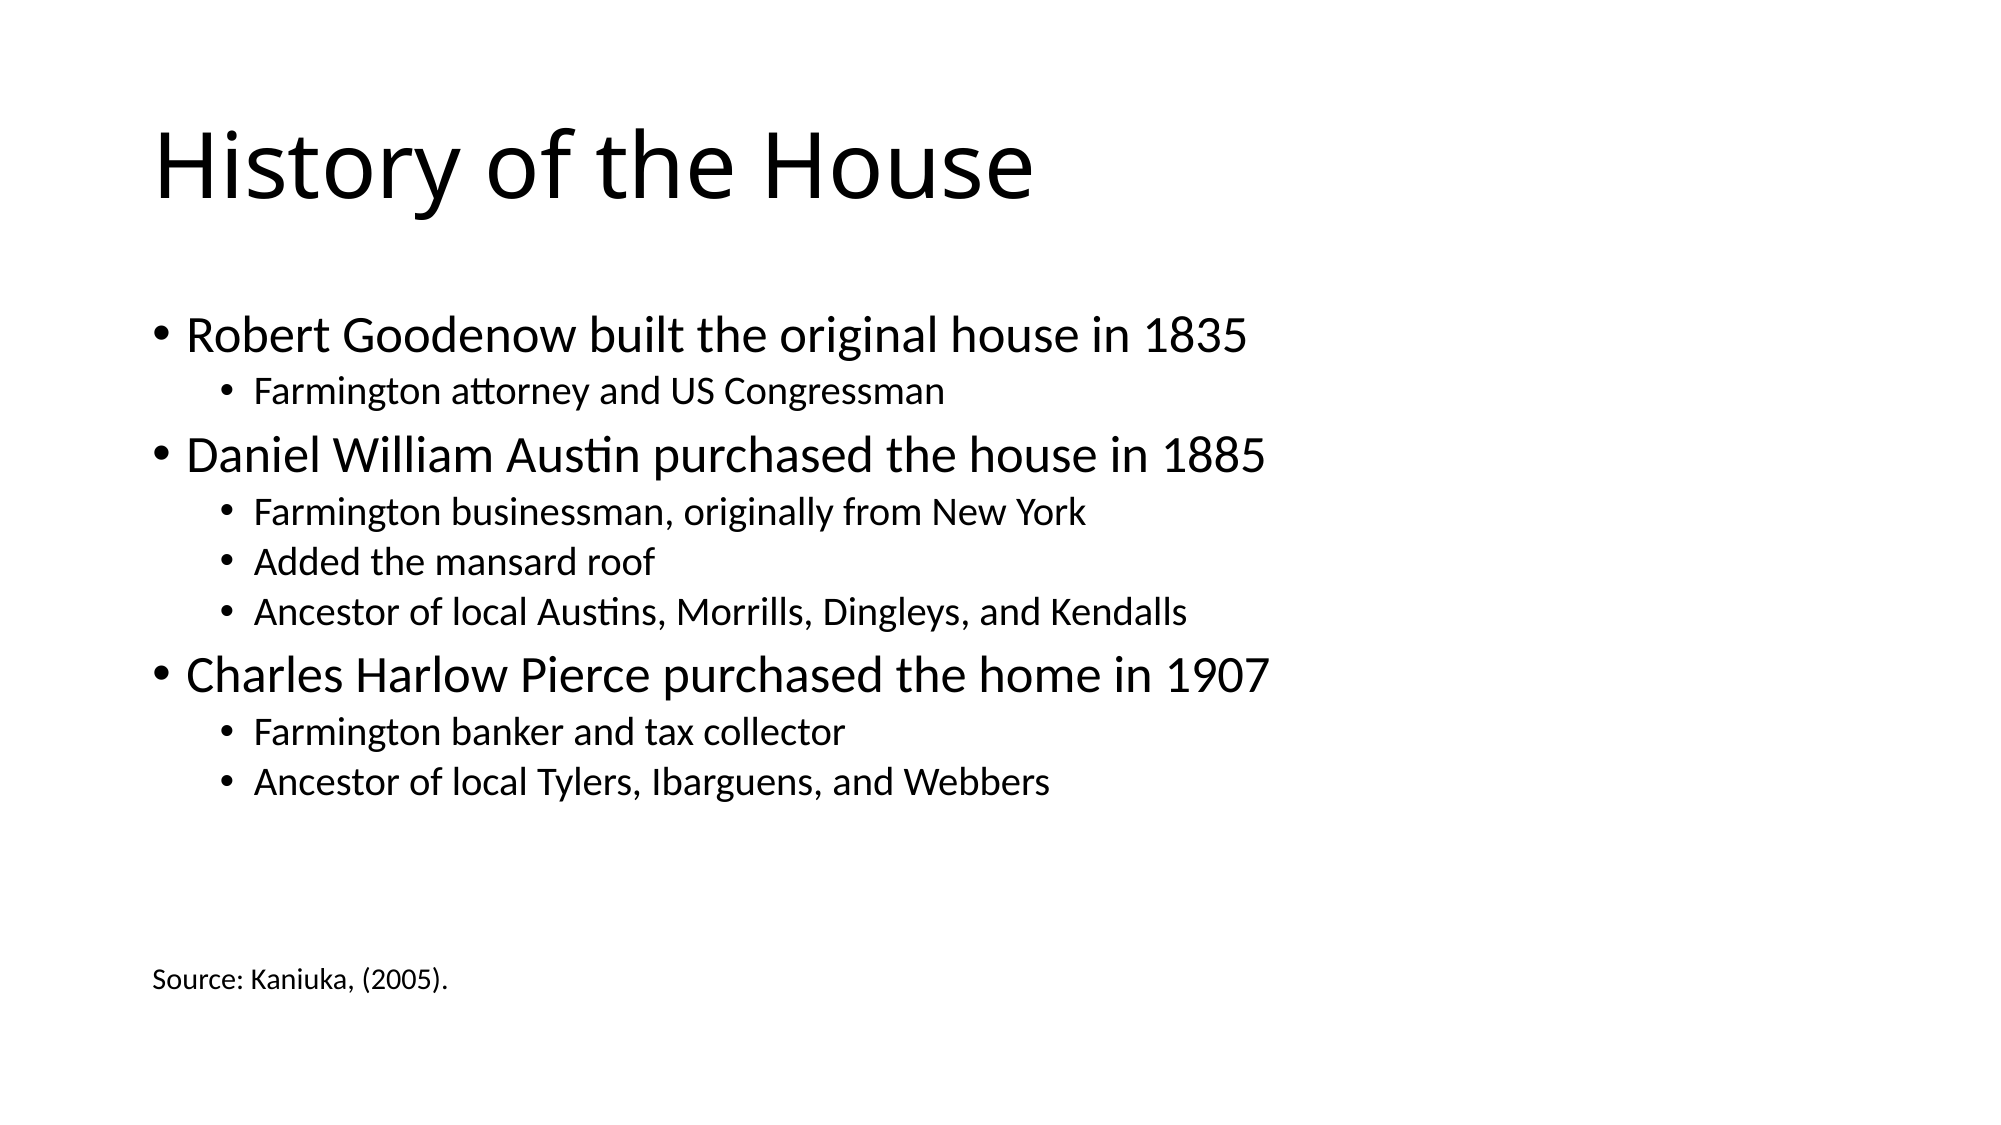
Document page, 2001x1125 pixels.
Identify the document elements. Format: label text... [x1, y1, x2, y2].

title History of the House [137, 59, 1863, 278]
list Robert Goodenow built the original house in 1835 Farmington attorney and US Congressman Daniel William Austin purchased the house in 1885 Farmington businessman, originally from New York Added the mansard roof Ancestor of local Austins, Morrills, Dingleys, and Kendalls Charles Harlow Pierce purchased the home in 1907 Farmington banker and tax collector Ancestor of local Tylers, Ibarguens, and Webbers Source: Kaniuka, (2005). [137, 299, 1863, 1014]
